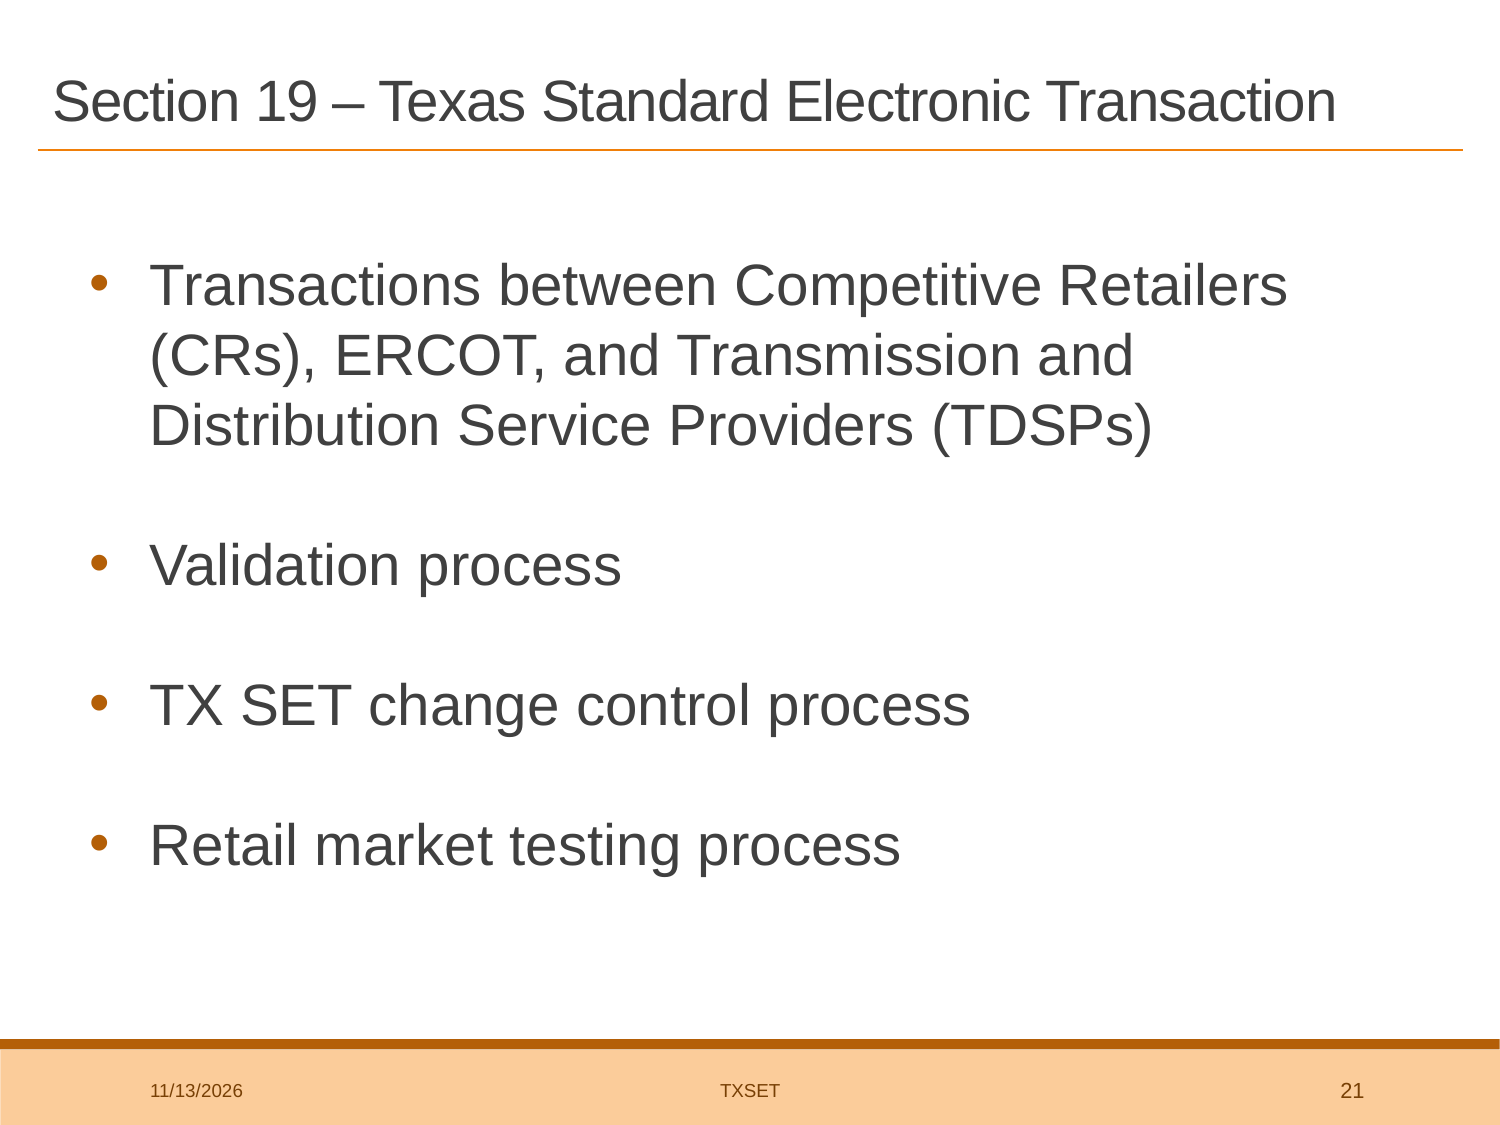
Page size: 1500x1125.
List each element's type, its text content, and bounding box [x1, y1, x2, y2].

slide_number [135, 1059, 440, 1120]
footer TxSET [453, 1059, 1047, 1120]
slide_number 21 [1218, 1059, 1380, 1120]
text_box Transactions between Competitive Retailers (CRs), ERCOT, and Transmission and Distribution Service Providers (TDSPs) Validation process TX SET change control process Retail market testing process [75, 239, 1388, 885]
title Section 19 – Texas Standard Electronic Transaction [37, 37, 1438, 141]
